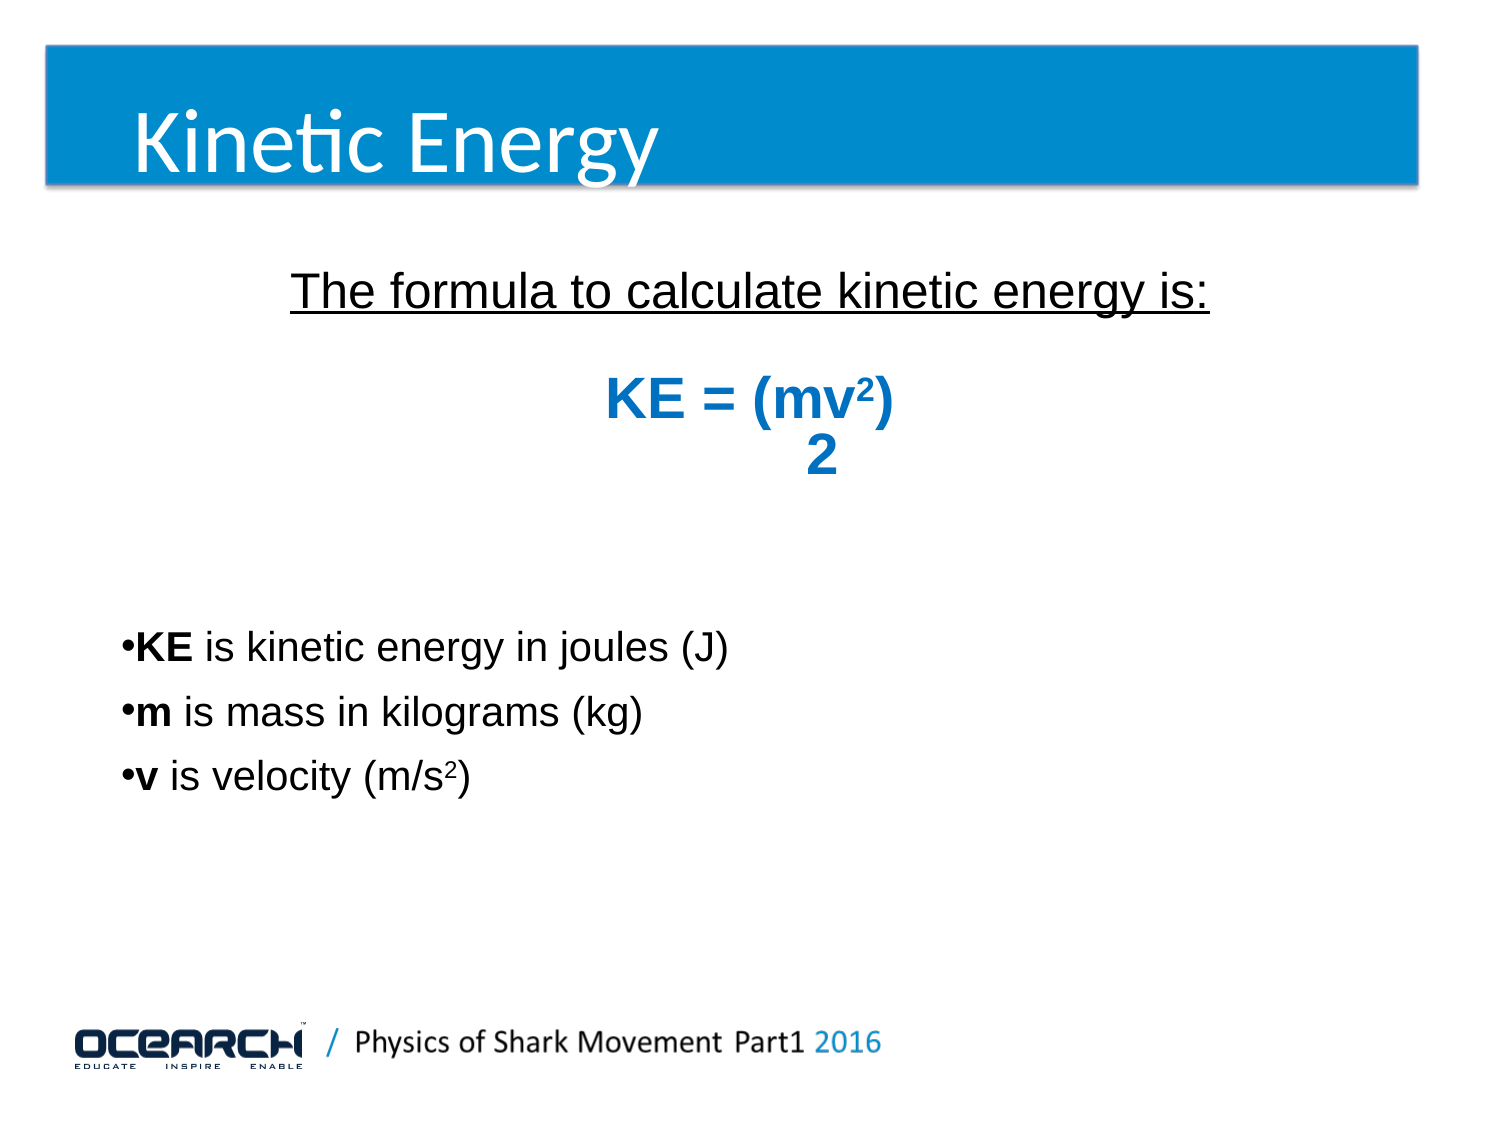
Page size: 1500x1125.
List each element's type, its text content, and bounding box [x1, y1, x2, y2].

text_box The formula to calculate kinetic energy is: KE = (mv2) 2 [274, 262, 1225, 494]
text_box KE is kinetic energy in joules (J) m is mass in kilograms (kg) v is velocity (m/s2) [106, 612, 1394, 879]
picture [74, 1010, 968, 1082]
picture [39, 42, 1425, 197]
